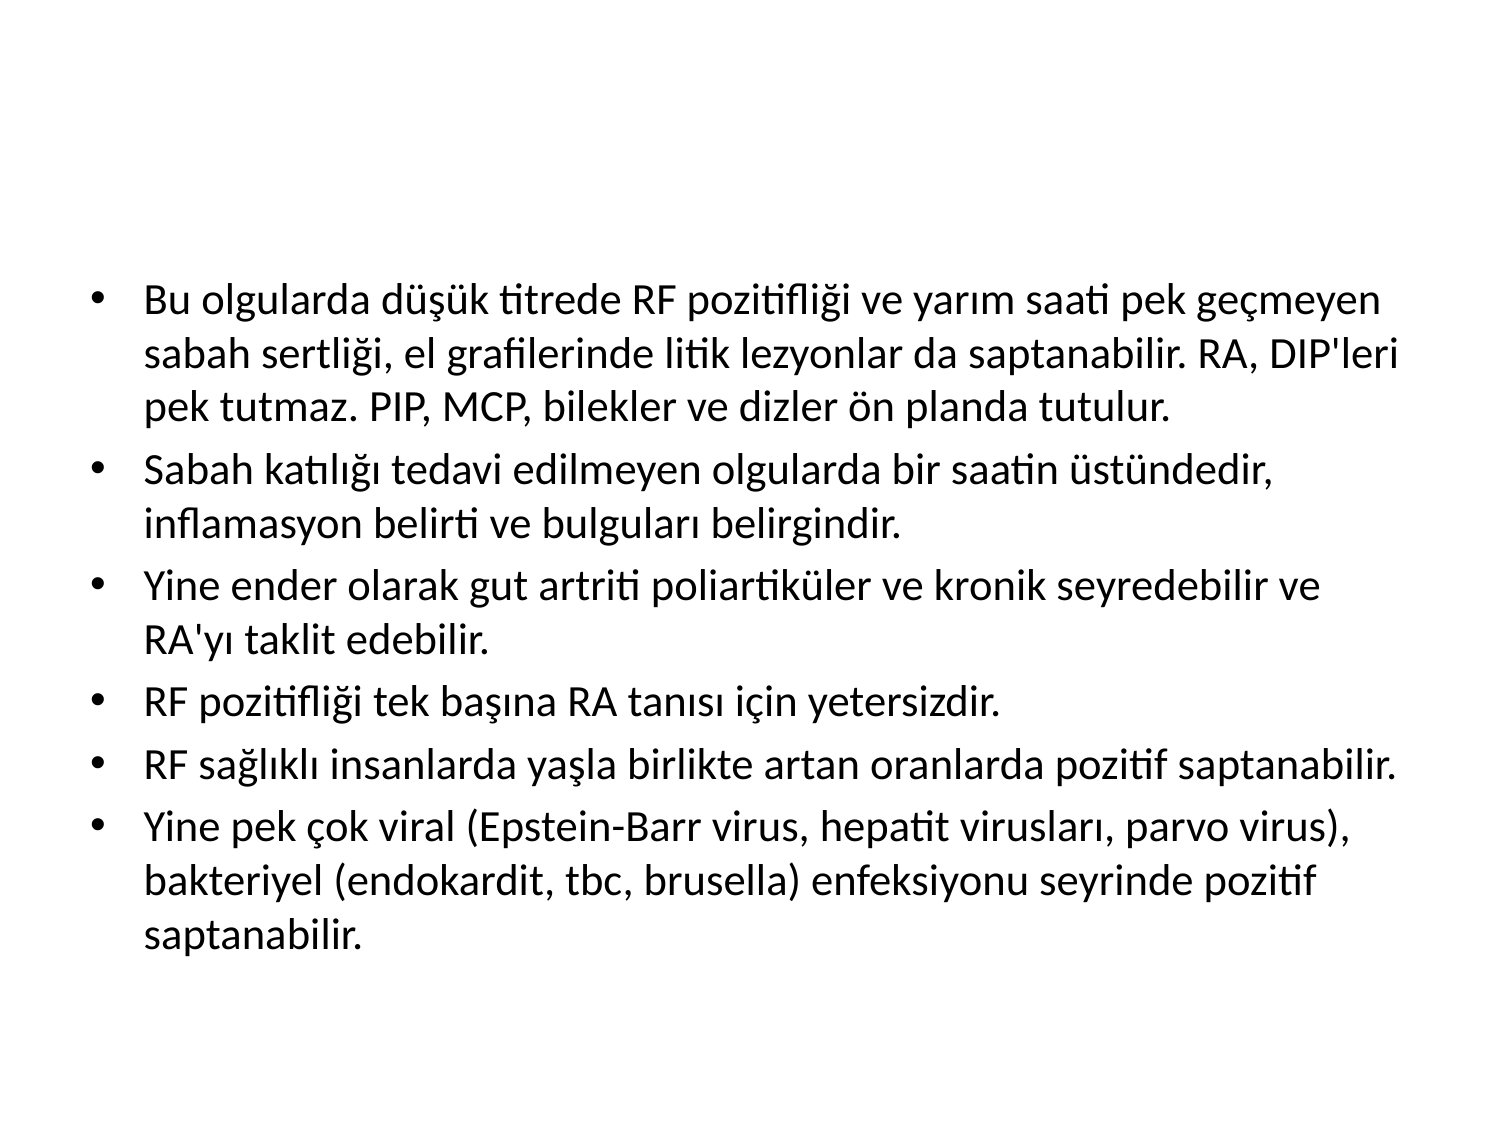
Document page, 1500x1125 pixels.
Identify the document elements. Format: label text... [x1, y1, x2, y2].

list Bu olgularda düşük titrede RF pozitifliği ve yarım saati pek geçmeyen sabah sertliği, el grafilerinde litik lezyonlar da saptanabilir. RA, DIP'leri pek tutmaz. PIP, MCP, bilekler ve dizler ön planda tutulur. Sabah katılığı tedavi edilmeyen olgularda bir saatin üstündedir, inflamasyon belirti ve bulguları belirgindir. Yine ender olarak gut artriti poliartiküler ve kronik seyredebilir ve RA'yı taklit edebilir. RF pozitifliği tek başına RA tanısı için yetersizdir. RF sağlıklı insanlarda yaşla birlikte artan oranlarda pozitif saptanabilir. Yine pek çok viral (Epstein-Barr virus, hepatit virusları, parvo virus), bakteriyel (endokardit, tbc, brusella) enfeksiyonu seyrinde pozitif saptanabilir. [74, 262, 1426, 1006]
